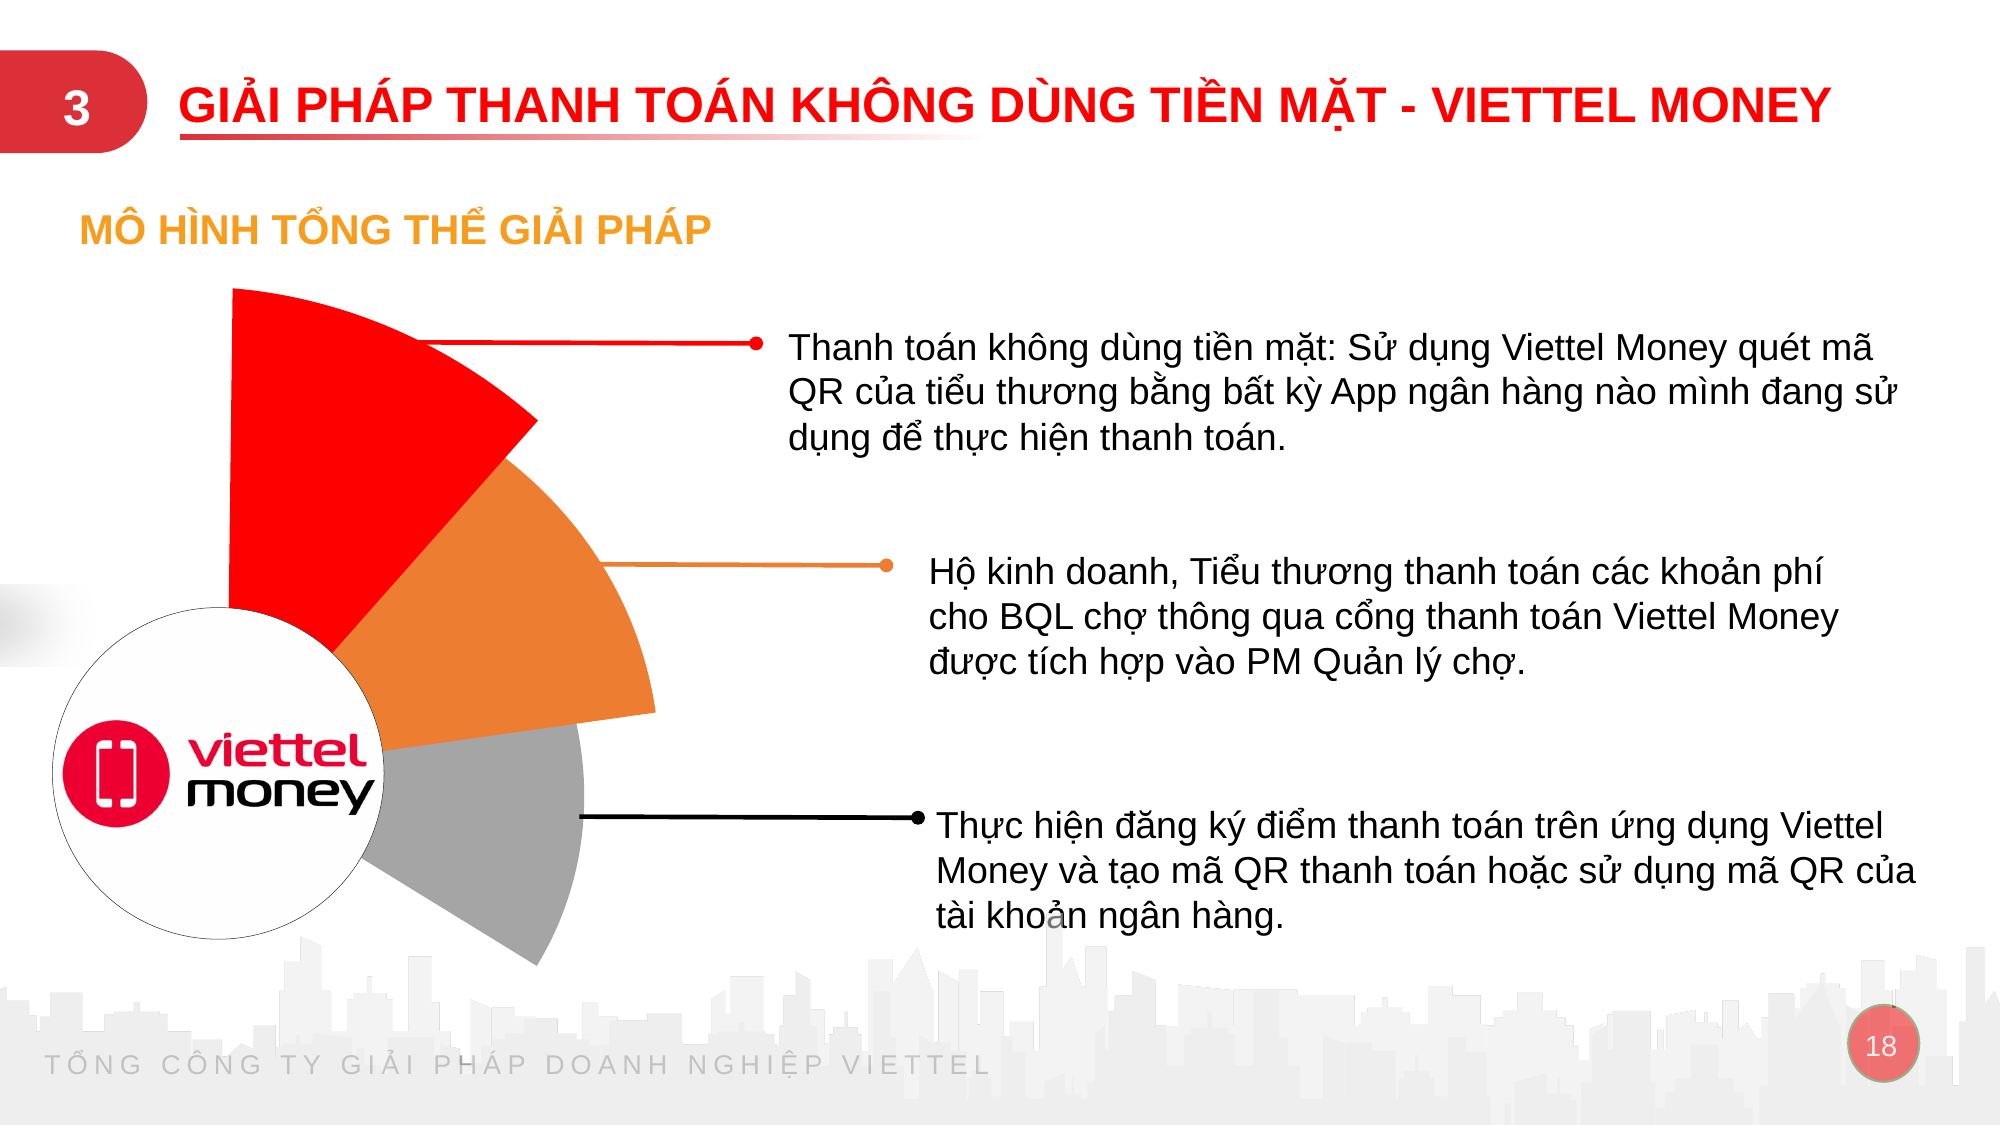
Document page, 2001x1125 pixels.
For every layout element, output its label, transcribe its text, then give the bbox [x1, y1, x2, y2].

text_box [0, 302, 733, 858]
text_box Thực hiện đăng ký điểm thanh toán trên ứng dụng Viettel Money và tạo mã QR thanh toán hoặc sử dụng mã QR của tài khoản ngân hàng. [921, 793, 1936, 858]
picture [0, 607, 2000, 1125]
text_box Thanh toán không dùng tiền mặt: Sử dụng Viettel Money quét mã QR của tiểu thương bằng bất kỳ App ngân hàng nào mình đang sử dụng để thực hiện thanh toán. [773, 315, 1920, 465]
text_box MÔ HÌNH TỔNG THỂ GIẢI PHÁP [64, 195, 1162, 260]
text_box 3 [47, 68, 99, 144]
text_box Hộ kinh doanh, Tiểu thương thanh toán các khoản phí cho BQL chợ thông qua cổng thanh toán Viettel Money được tích hợp vào PM Quản lý chợ. [913, 539, 1893, 690]
text_box GIẢI PHÁP THANH TOÁN KHÔNG DÙNG TIỀN MẶT - VIETTEL MONEY [162, 64, 1851, 140]
text_box [0, 49, 149, 155]
